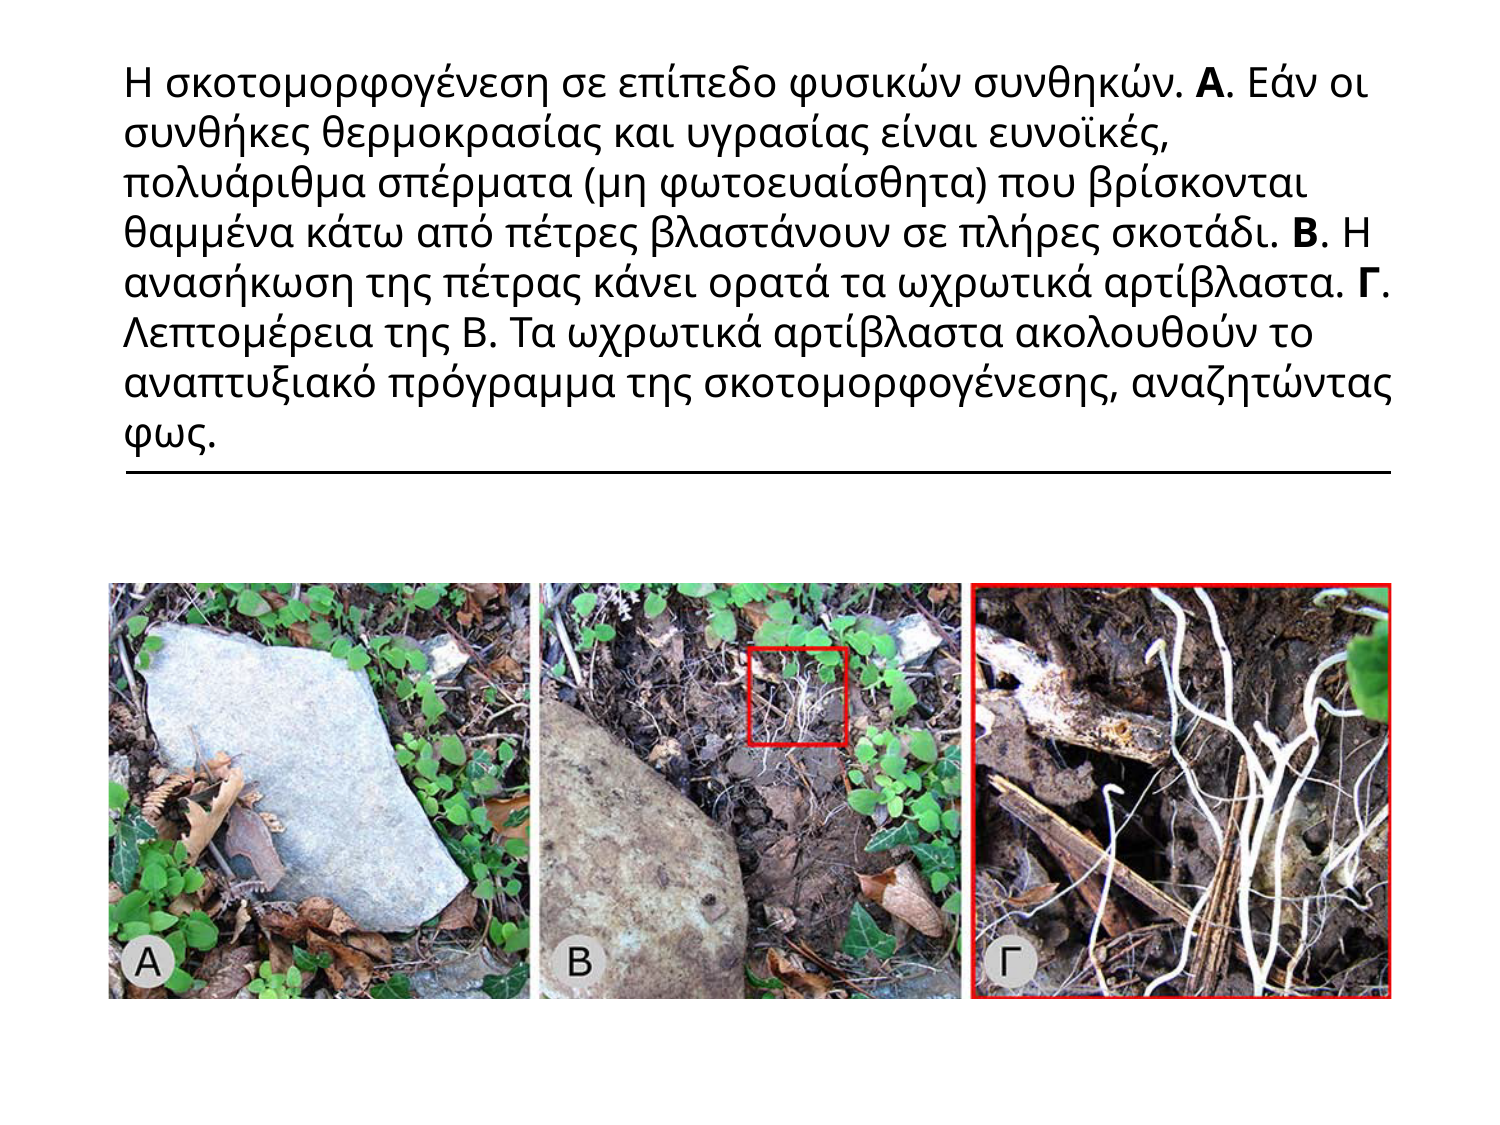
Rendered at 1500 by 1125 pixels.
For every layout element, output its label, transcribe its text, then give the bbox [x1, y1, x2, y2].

text_box Η σκοτομορφογένεση σε επίπεδο φυσικών συνθηκών. Α. Εάν οι συνθήκες θερμοκρασίας και υγρασίας είναι ευνοϊκές, πολυάριθμα σπέρματα (μη φωτοευαίσθητα) που βρίσκονται θαμμένα κάτω από πέτρες βλαστάνουν σε πλήρες σκοτάδι. Β. Η ανασήκωση της πέτρας κάνει ορατά τα ωχρωτικά αρτίβλαστα. Γ. Λεπτομέρεια της Β. Τα ωχρωτικά αρτίβλαστα ακολουθούν το αναπτυξιακό πρόγραμμα της σκοτομορφογένεσης, αναζητώντας φως. [108, 48, 1411, 464]
picture [108, 583, 1392, 999]
